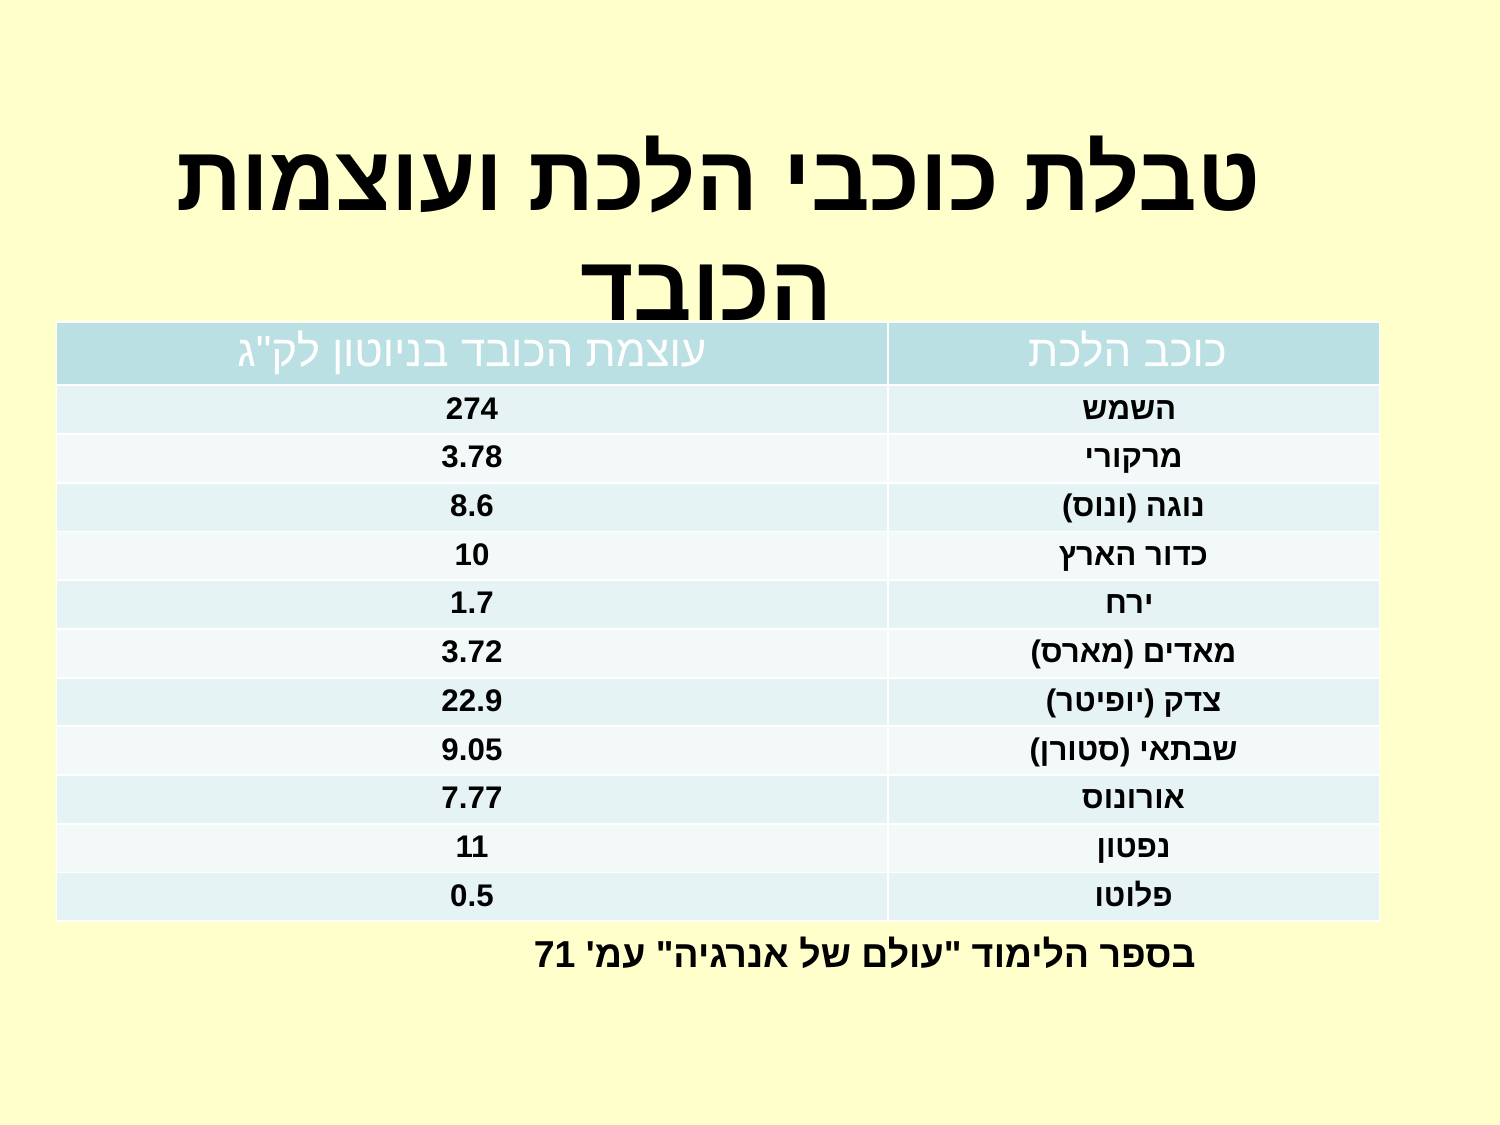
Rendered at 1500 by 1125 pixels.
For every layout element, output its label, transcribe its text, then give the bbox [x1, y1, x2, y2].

text_box בספר הלימוד "עולם של אנרגיה" עמ' 71 [519, 922, 1407, 983]
table_cell אורונוס [889, 776, 1379, 823]
table_cell 0.5 [57, 873, 887, 920]
table_cell 3.72 [57, 630, 887, 677]
table_cell 274 [57, 386, 887, 433]
table_cell כדור הארץ [889, 532, 1379, 579]
table_cell השמש [889, 386, 1379, 433]
table_cell שבתאי (סטורן) [889, 727, 1379, 774]
table_cell 9.05 [57, 727, 887, 774]
table_cell 11 [57, 825, 887, 872]
table_cell 8.6 [57, 484, 887, 531]
table_cell 7.77 [57, 776, 887, 823]
table_cell פלוטו [889, 873, 1379, 920]
table_cell 3.78 [57, 435, 887, 482]
table_cell ירח [889, 581, 1379, 628]
table_cell צדק (יופיטר) [889, 679, 1379, 725]
title טבלת כוכבי הלכת ועוצמות הכובד [56, 170, 1382, 287]
table_cell מרקורי [889, 435, 1379, 482]
table_cell 10 [57, 532, 887, 579]
table_cell נוגה (ונוס) [889, 484, 1379, 531]
table_cell 1.7 [57, 581, 887, 628]
table_cell נפטון [889, 825, 1379, 872]
table_header כוכב הלכת [889, 323, 1379, 384]
table_cell 22.9 [57, 679, 887, 725]
table_header עוצמת הכובד בניוטון לק"ג [57, 323, 887, 384]
table_cell מאדים (מארס) [889, 630, 1379, 677]
